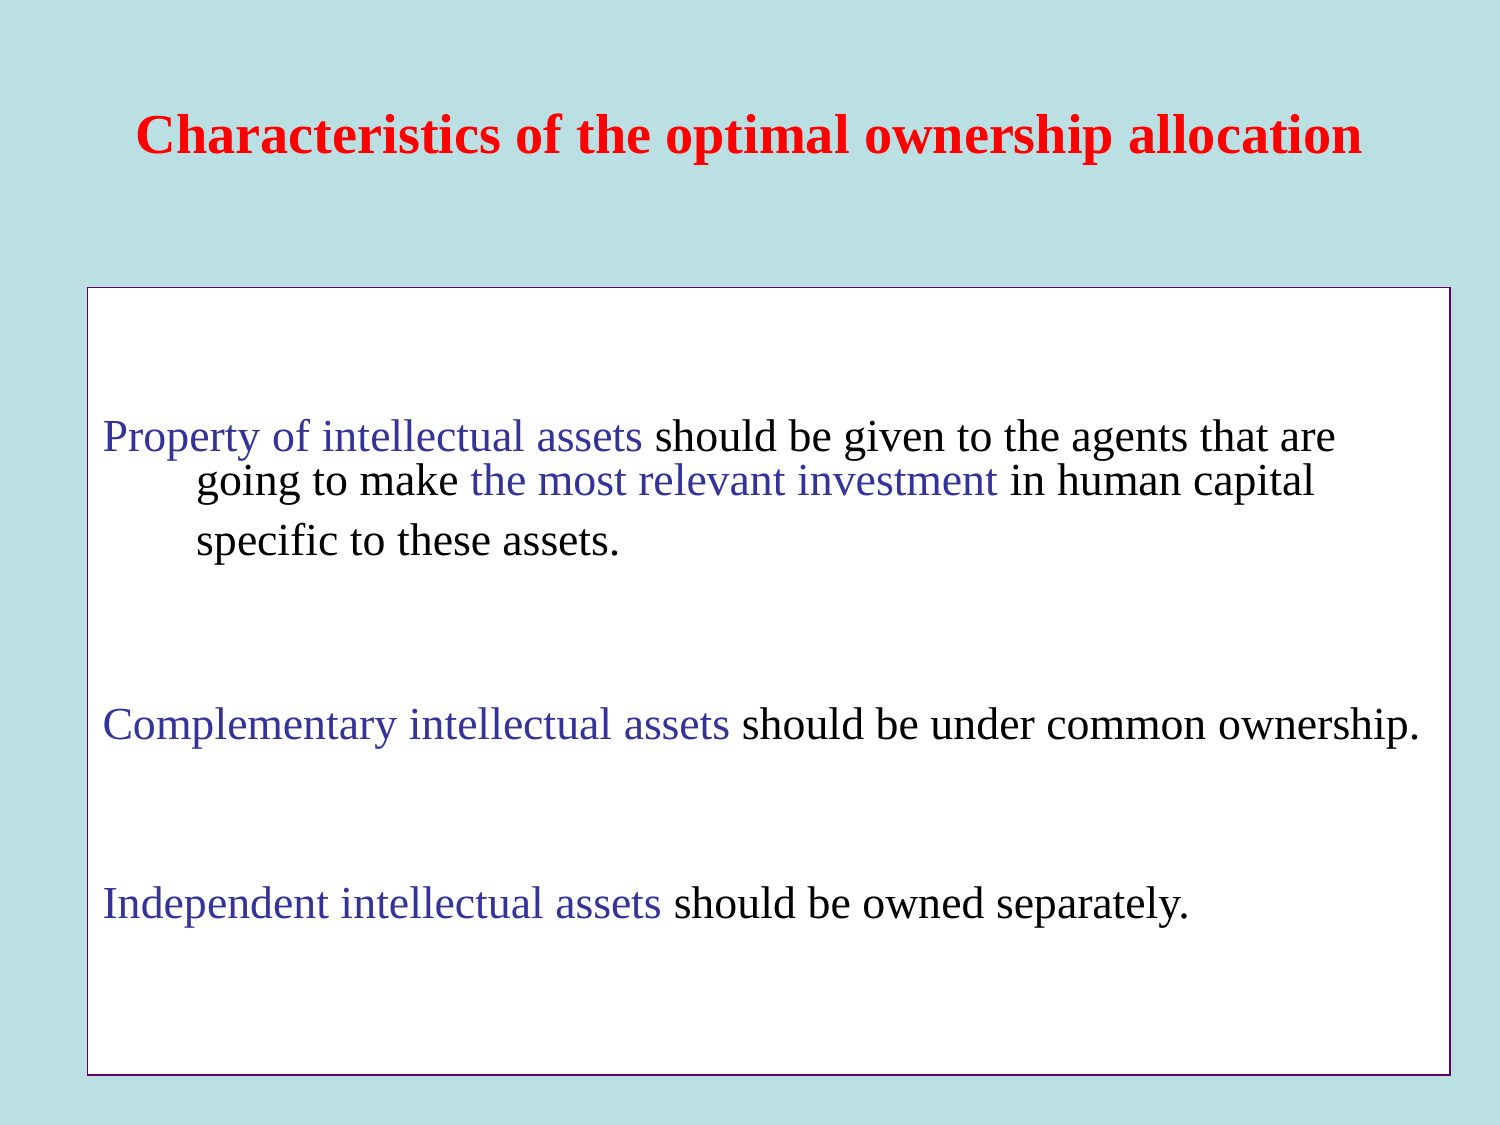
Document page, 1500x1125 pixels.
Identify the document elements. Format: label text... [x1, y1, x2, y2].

title Characteristics of the optimal ownership allocation [112, 37, 1388, 225]
list Property of intellectual assets should be given to the agents that are going to make the most relevant investment in human capital specific to these assets. Complementary intellectual assets should be under common ownership. Independent intellectual assets should be owned separately. [87, 287, 1451, 1076]
